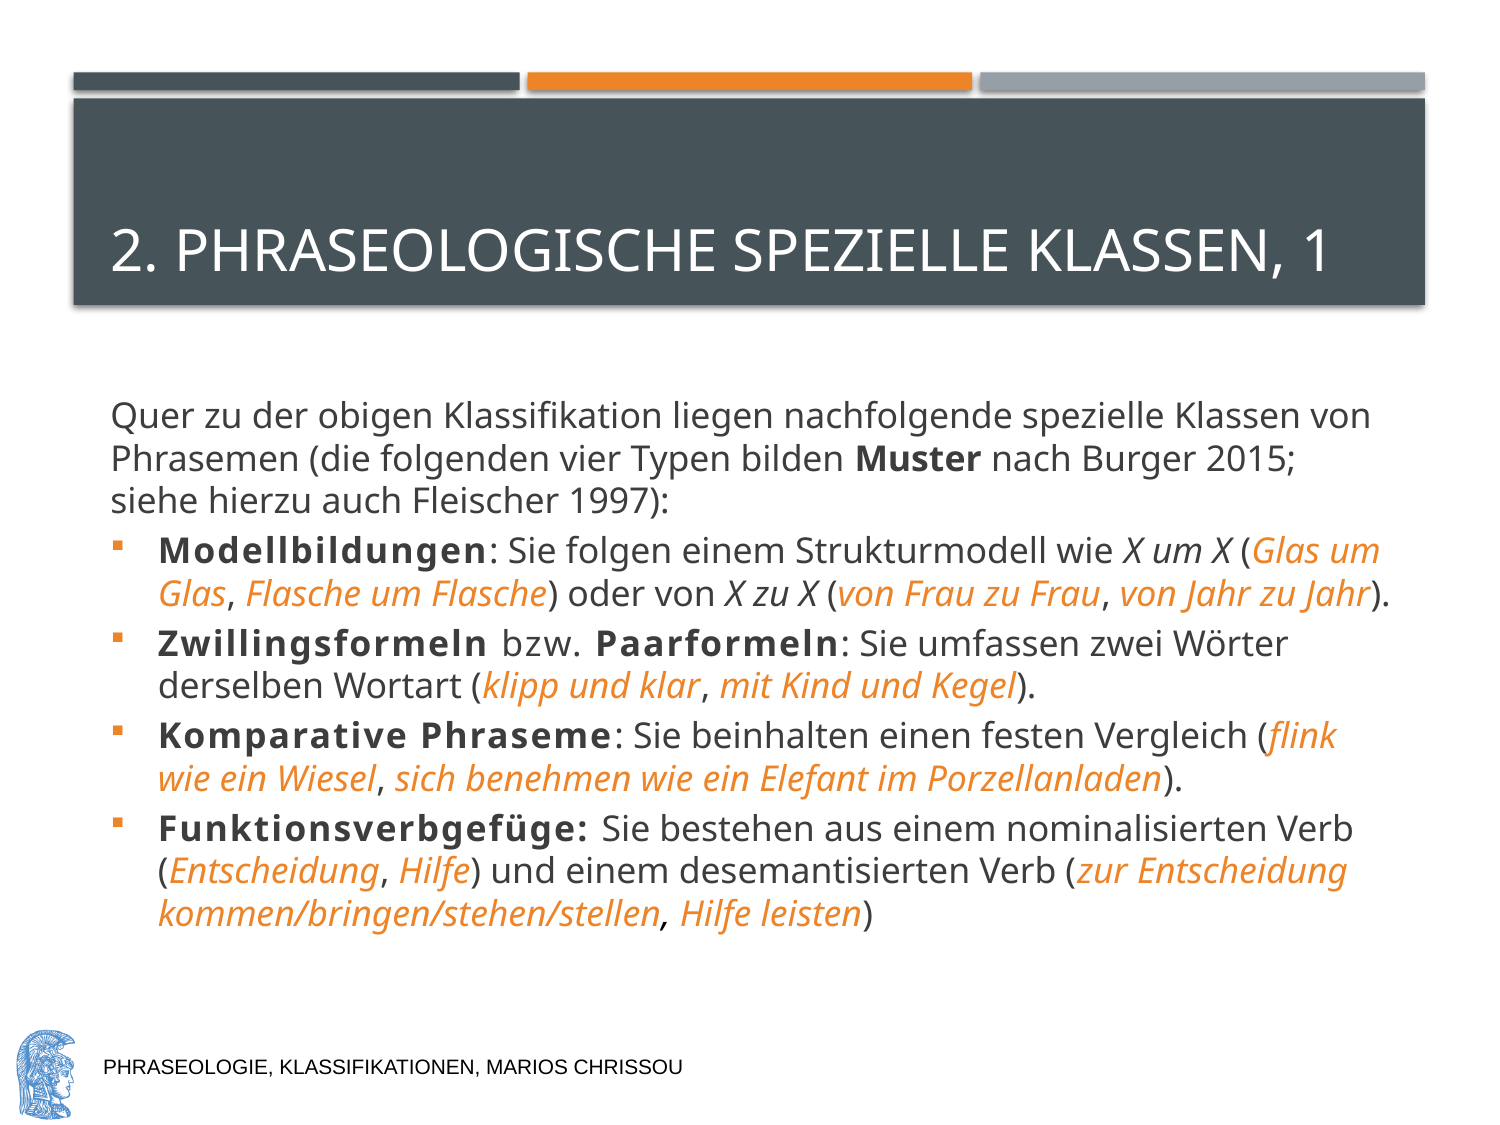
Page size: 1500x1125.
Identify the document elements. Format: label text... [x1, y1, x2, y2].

list Quer zu der obigen Klassifikation liegen nachfolgende spezielle Klassen von Phrasemen (die folgenden vier Typen bilden Muster nach Burger 2015; siehe hierzu auch Fleischer 1997): Modellbildungen: Sie folgen einem Strukturmodell wie X um X (Glas um Glas, Flasche um Flasche) oder von X zu X (von Frau zu Frau, von Jahr zu Jahr). Zwillingsformeln bzw. Paarformeln: Sie umfassen zwei Wörter derselben Wortart (klipp und klar, mit Kind und Kegel). Komparative Phraseme: Sie beinhalten einen festen Vergleich (flink wie ein Wiesel, sich benehmen wie ein Elefant im Porzellanladen). Funktionsverbgefüge: Sie bestehen aus einem nominalisierten Verb (Entscheidung, Hilfe) und einem desemantisierten Verb (zur Entscheidung kommen/bringen/stehen/stellen, Hilfe leisten) [95, 365, 1406, 962]
title 2. Phraseologische spezielle Klassen, 1 [95, 112, 1406, 291]
picture [9, 1026, 81, 1120]
